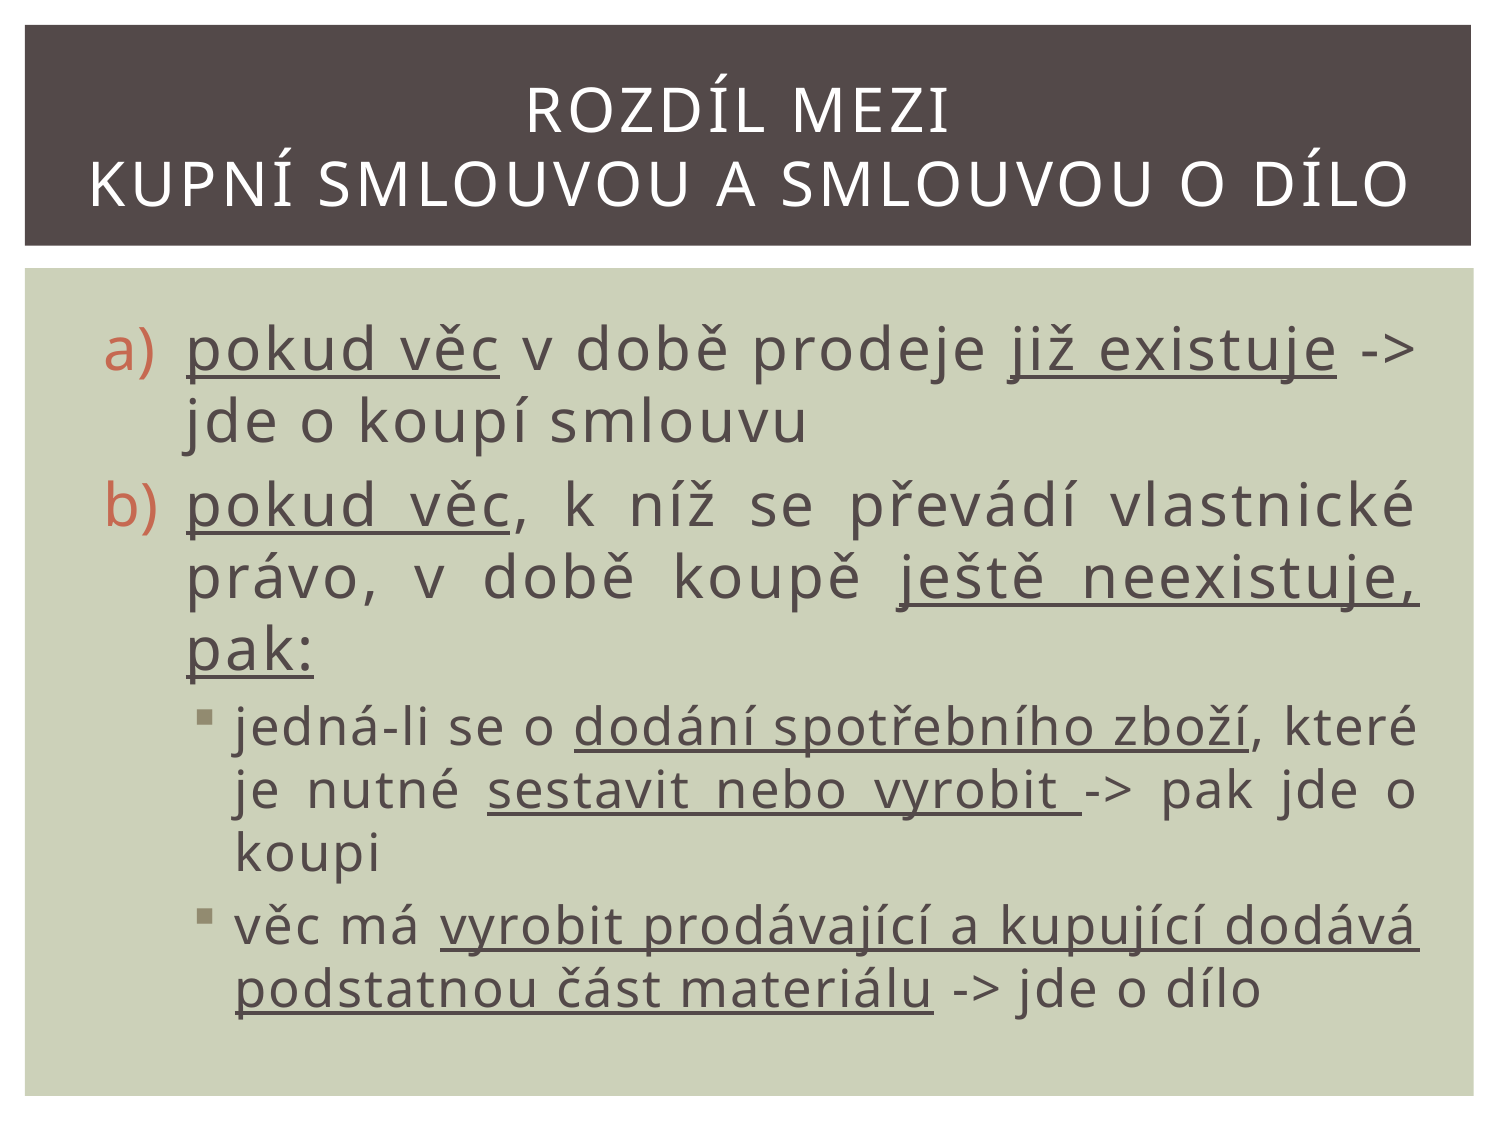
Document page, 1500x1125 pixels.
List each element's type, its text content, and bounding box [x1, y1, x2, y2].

title Rozdíl mezi kupní smlouvou a smlouvou o dílo [62, 58, 1438, 232]
list pokud věc v době prodeje již existuje -> jde o koupí smlouvu pokud věc, k níž se převádí vlastnické právo, v době koupě ještě neexistuje, pak: jedná-li se o dodání spotřebního zboží, které je nutné sestavit nebo vyrobit -> pak jde o koupi věc má vyrobit prodávající a kupující dodává podstatnou část materiálu -> jde o dílo [88, 302, 1436, 1083]
